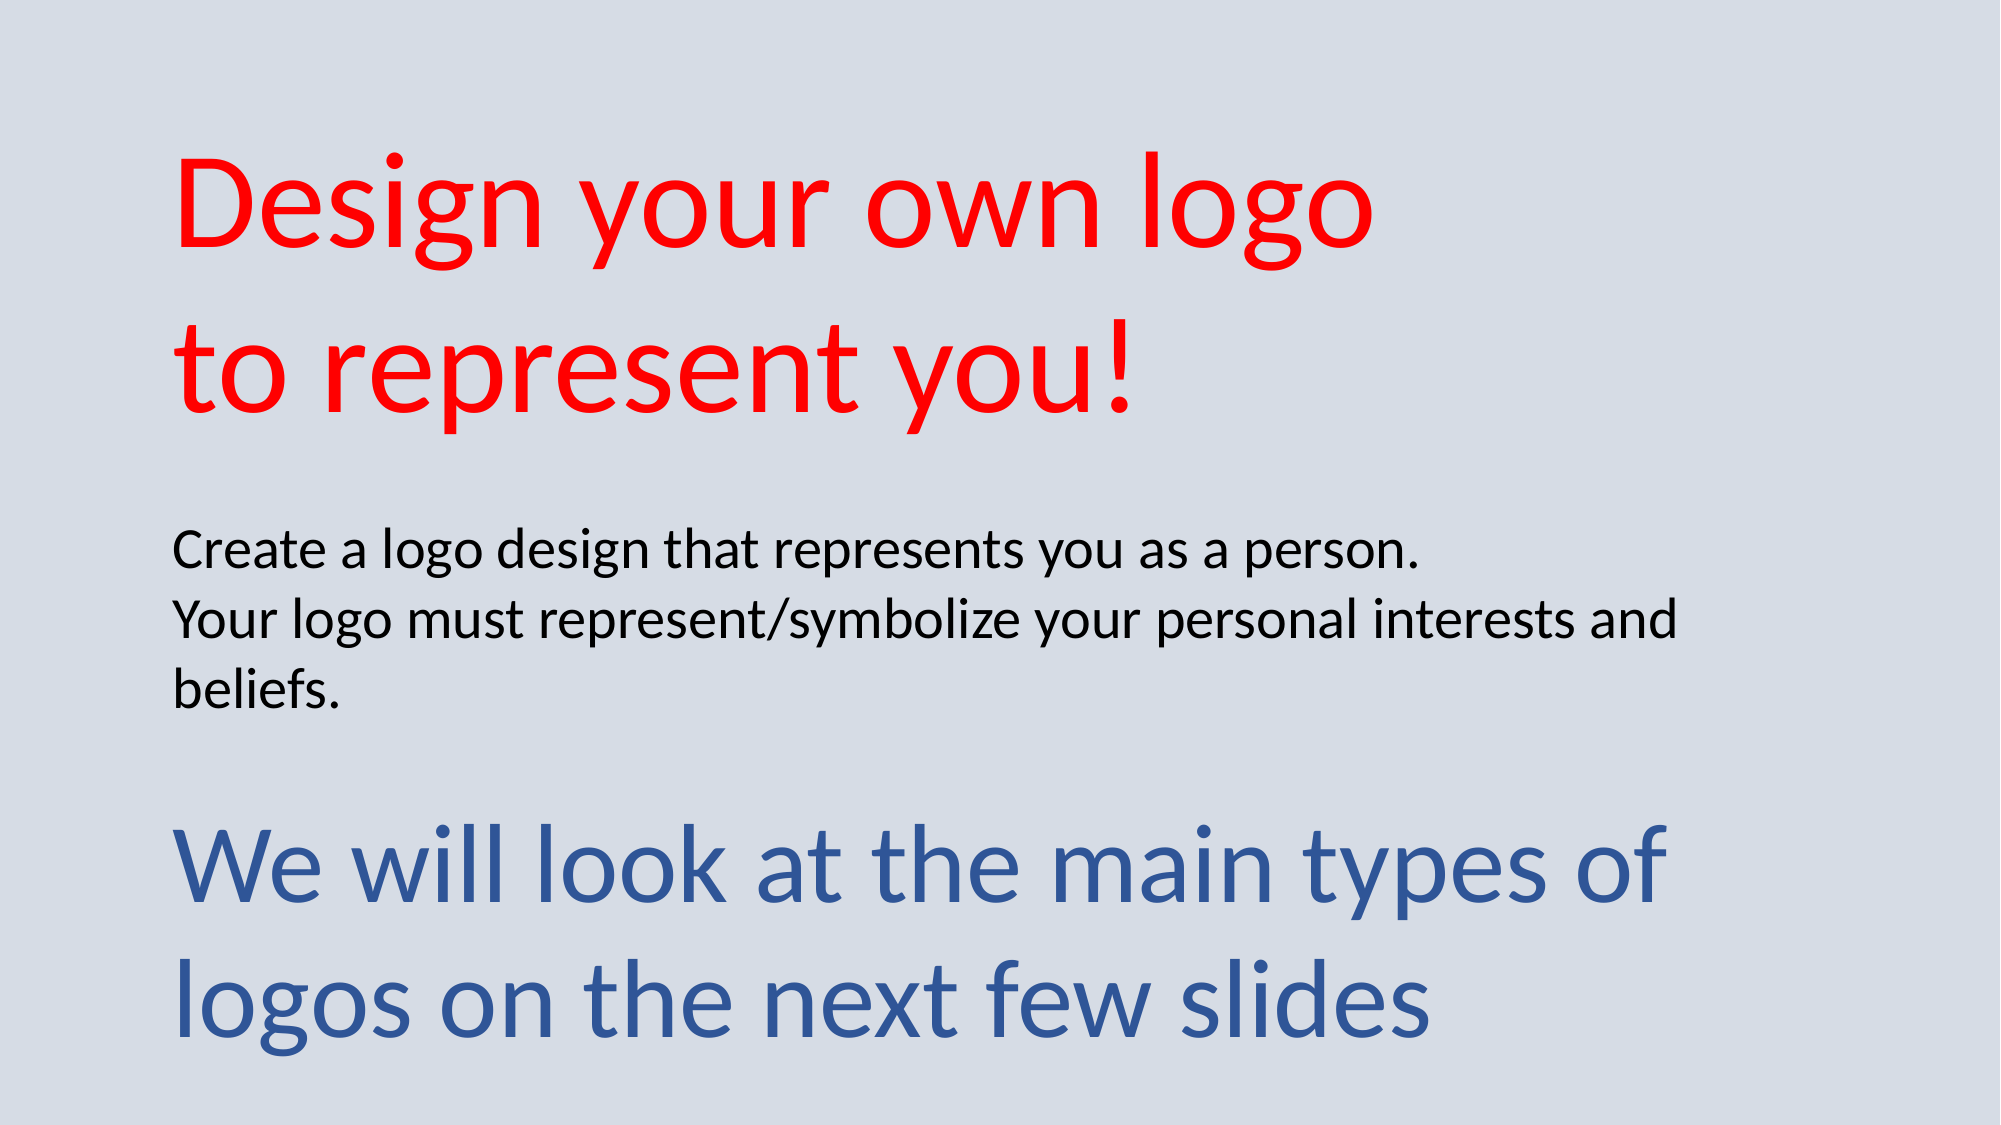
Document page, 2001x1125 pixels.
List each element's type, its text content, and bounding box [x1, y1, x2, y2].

text_box Design your own logo to represent you! Create a logo design that represents you as a person. Your logo must represent/symbolize your personal interests and beliefs. We will look at the main types of logos on the next few slides [158, 103, 1842, 1068]
